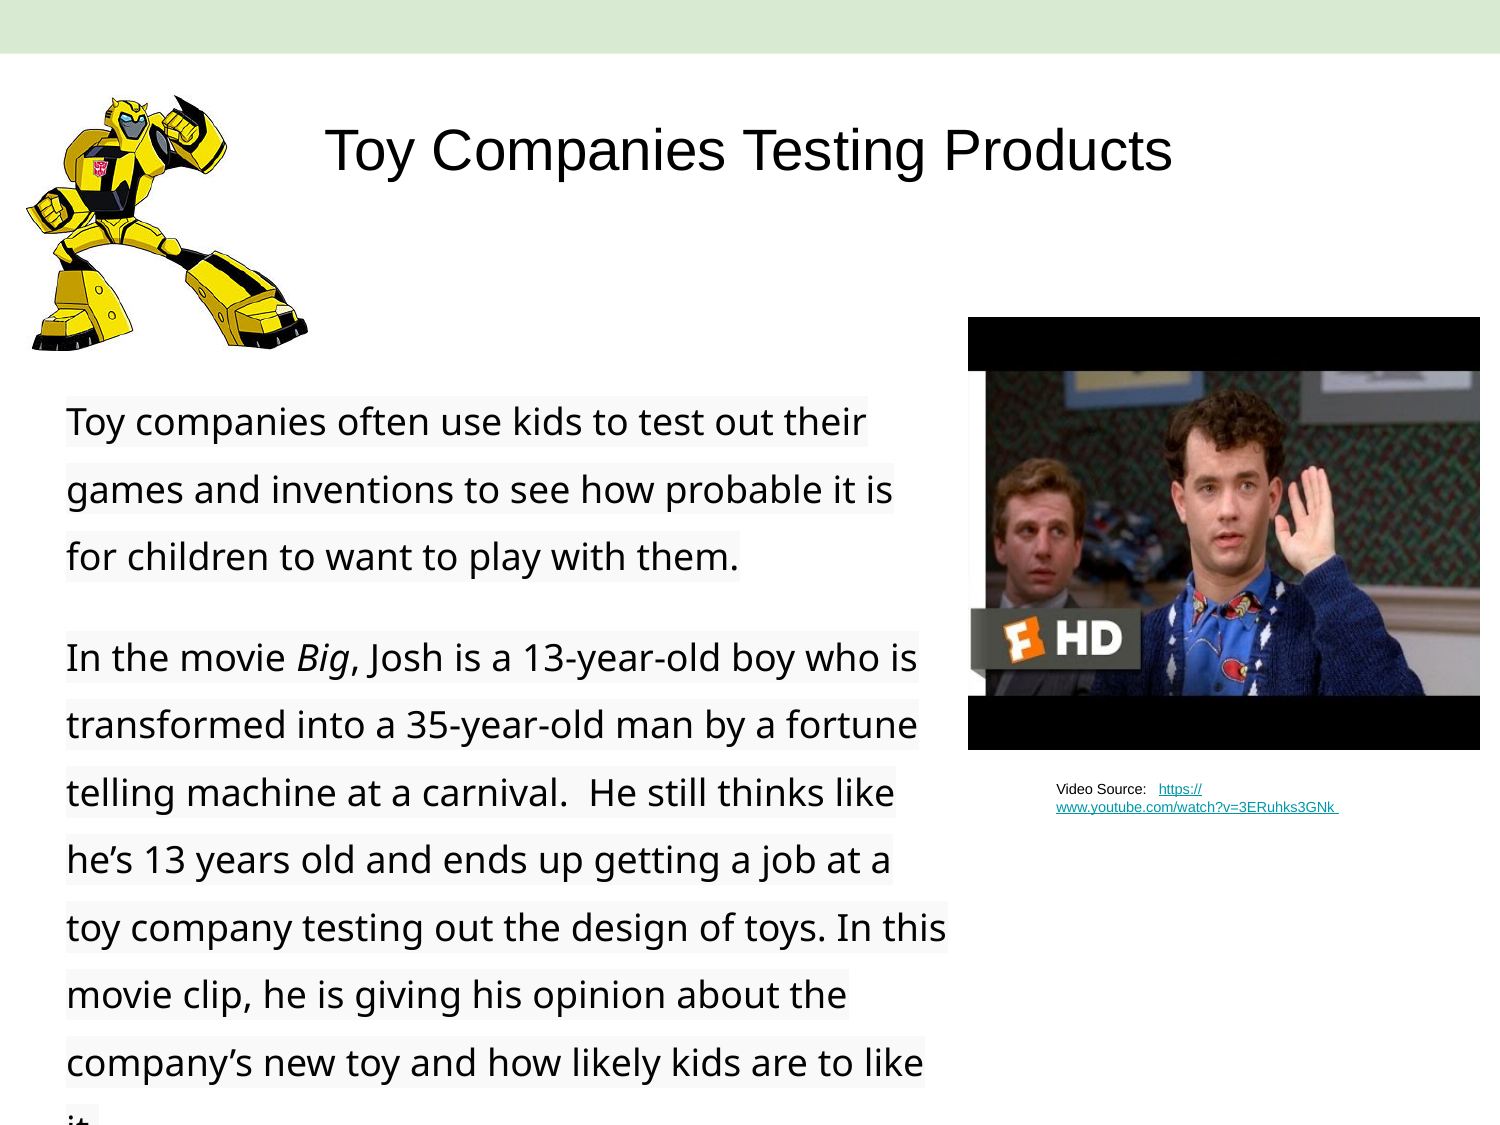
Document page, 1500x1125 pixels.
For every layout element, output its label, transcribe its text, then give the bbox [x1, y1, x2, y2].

picture [26, 94, 309, 351]
text_box Video Source: https://www.youtube.com/watch?v=3ERuhks3GNk [1041, 772, 1480, 823]
picture [968, 317, 1480, 751]
list Toy companies often use kids to test out their games and inventions to see how probable it is for children to want to play with them. In the movie Big, Josh is a 13-year-old boy who is transformed into a 35-year-old man by a fortune telling machine at a carnival. He still thinks like he’s 13 years old and ends up getting a job at a toy company testing out the design of toys. In this movie clip, he is giving his opinion about the company’s new toy and how likely kids are to like it. [51, 360, 969, 1077]
title Toy Companies Testing Products [311, 97, 1449, 223]
